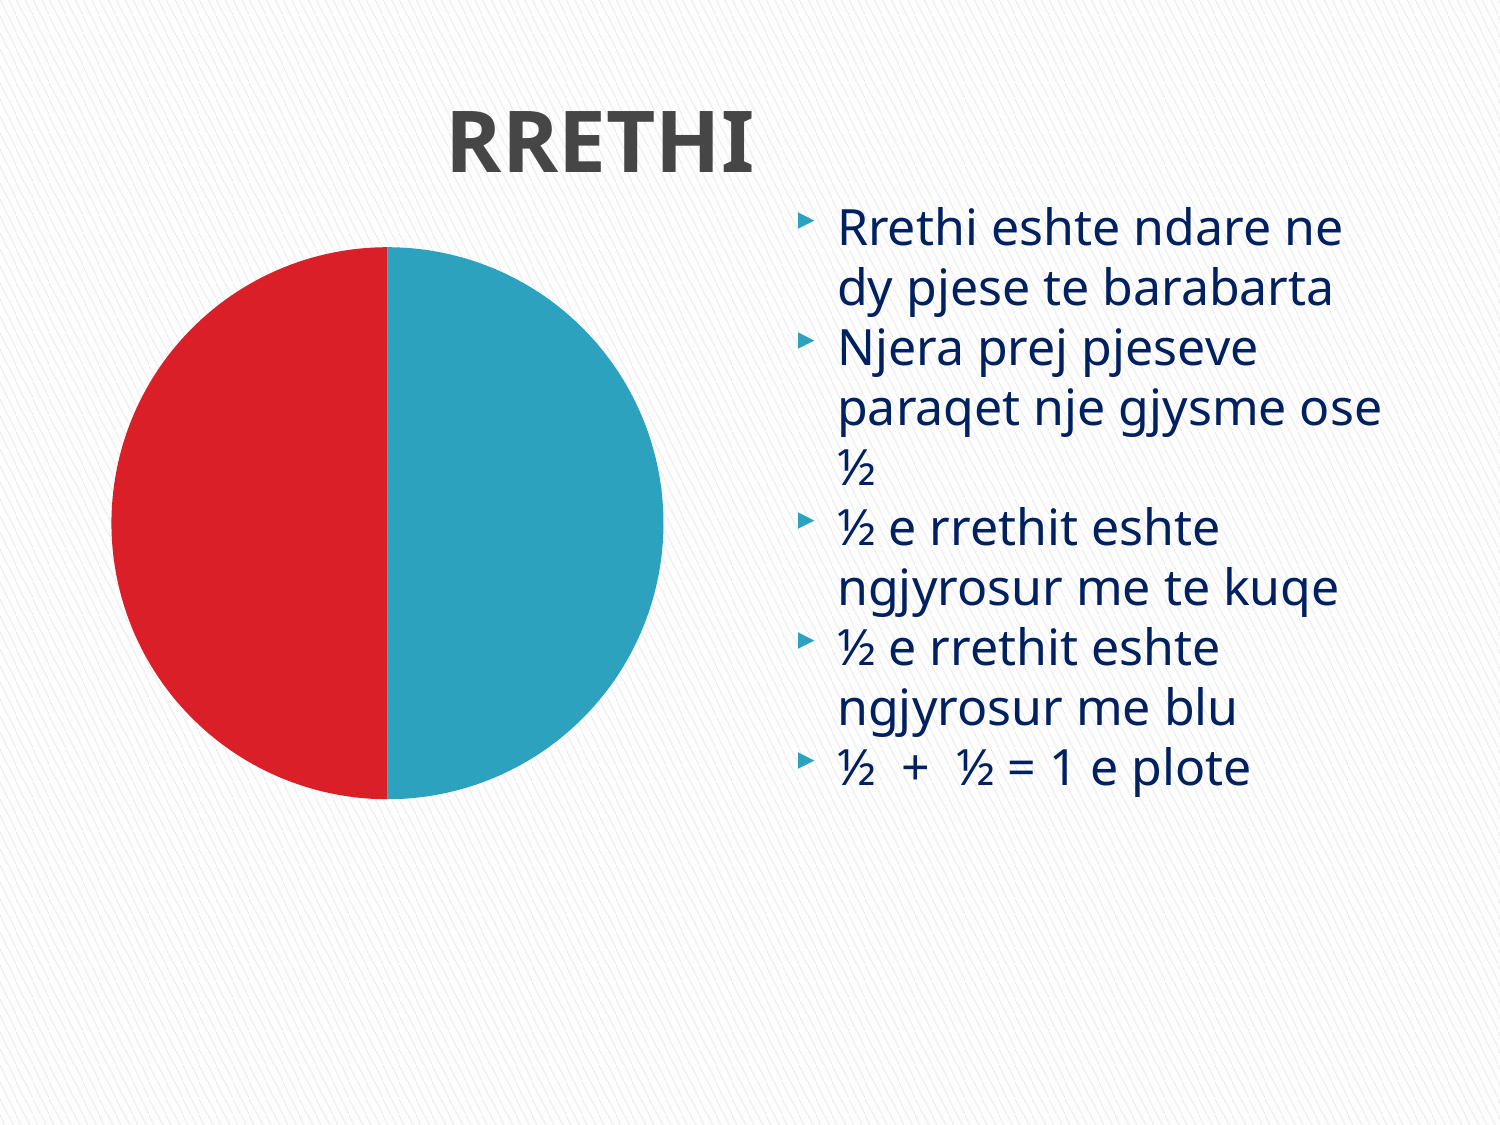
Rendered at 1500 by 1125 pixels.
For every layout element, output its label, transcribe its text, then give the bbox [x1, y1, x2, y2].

title RRETHI [75, 44, 1425, 233]
chart [99, 137, 676, 910]
list Rrethi eshte ndare ne dy pjese te barabarta Njera prej pjeseve paraqet nje gjysme ose ½ ½ e rrethit eshte ngjyrosur me te kuqe ½ e rrethit eshte ngjyrosur me blu ½ + ½ = 1 e plote [762, 187, 1425, 1013]
